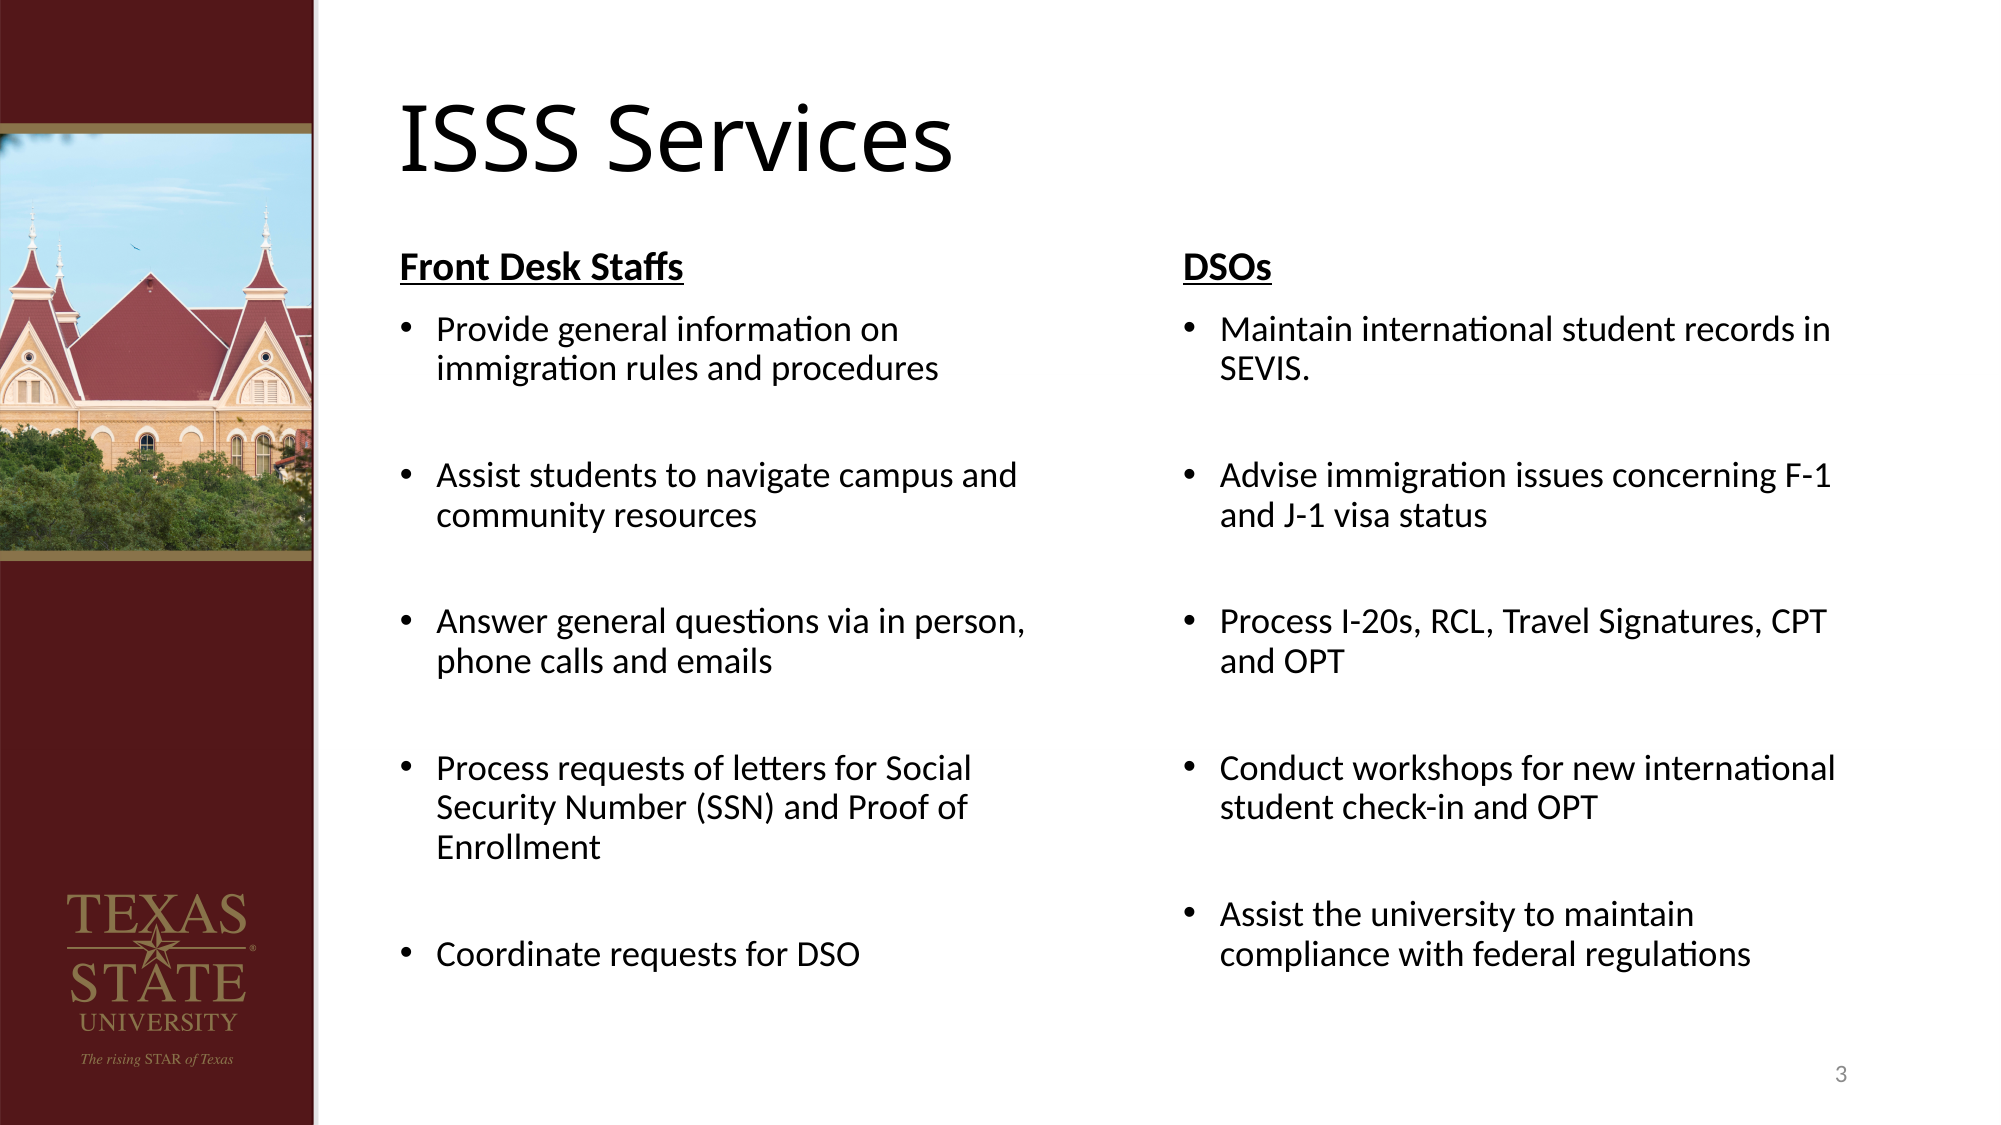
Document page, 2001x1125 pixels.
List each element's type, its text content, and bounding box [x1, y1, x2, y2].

list DSOs Maintain international student records in SEVIS. Advise immigration issues concerning F-1 and J-1 visa status Process I-20s, RCL, Travel Signatures, CPT and OPT Conduct workshops for new international student check-in and OPT Assist the university to maintain compliance with federal regulations [1168, 237, 1885, 988]
title ISSS Services [384, 48, 1885, 236]
slide_number 3 [1412, 1042, 1863, 1103]
list Front Desk Staffs Provide general information on immigration rules and procedures Assist students to navigate campus and community resources Answer general questions via in person, phone calls and emails Process requests of letters for Social Security Number (SSN) and Proof of Enrollment Coordinate requests for DSO [384, 237, 1102, 988]
picture [0, 0, 2000, 1125]
